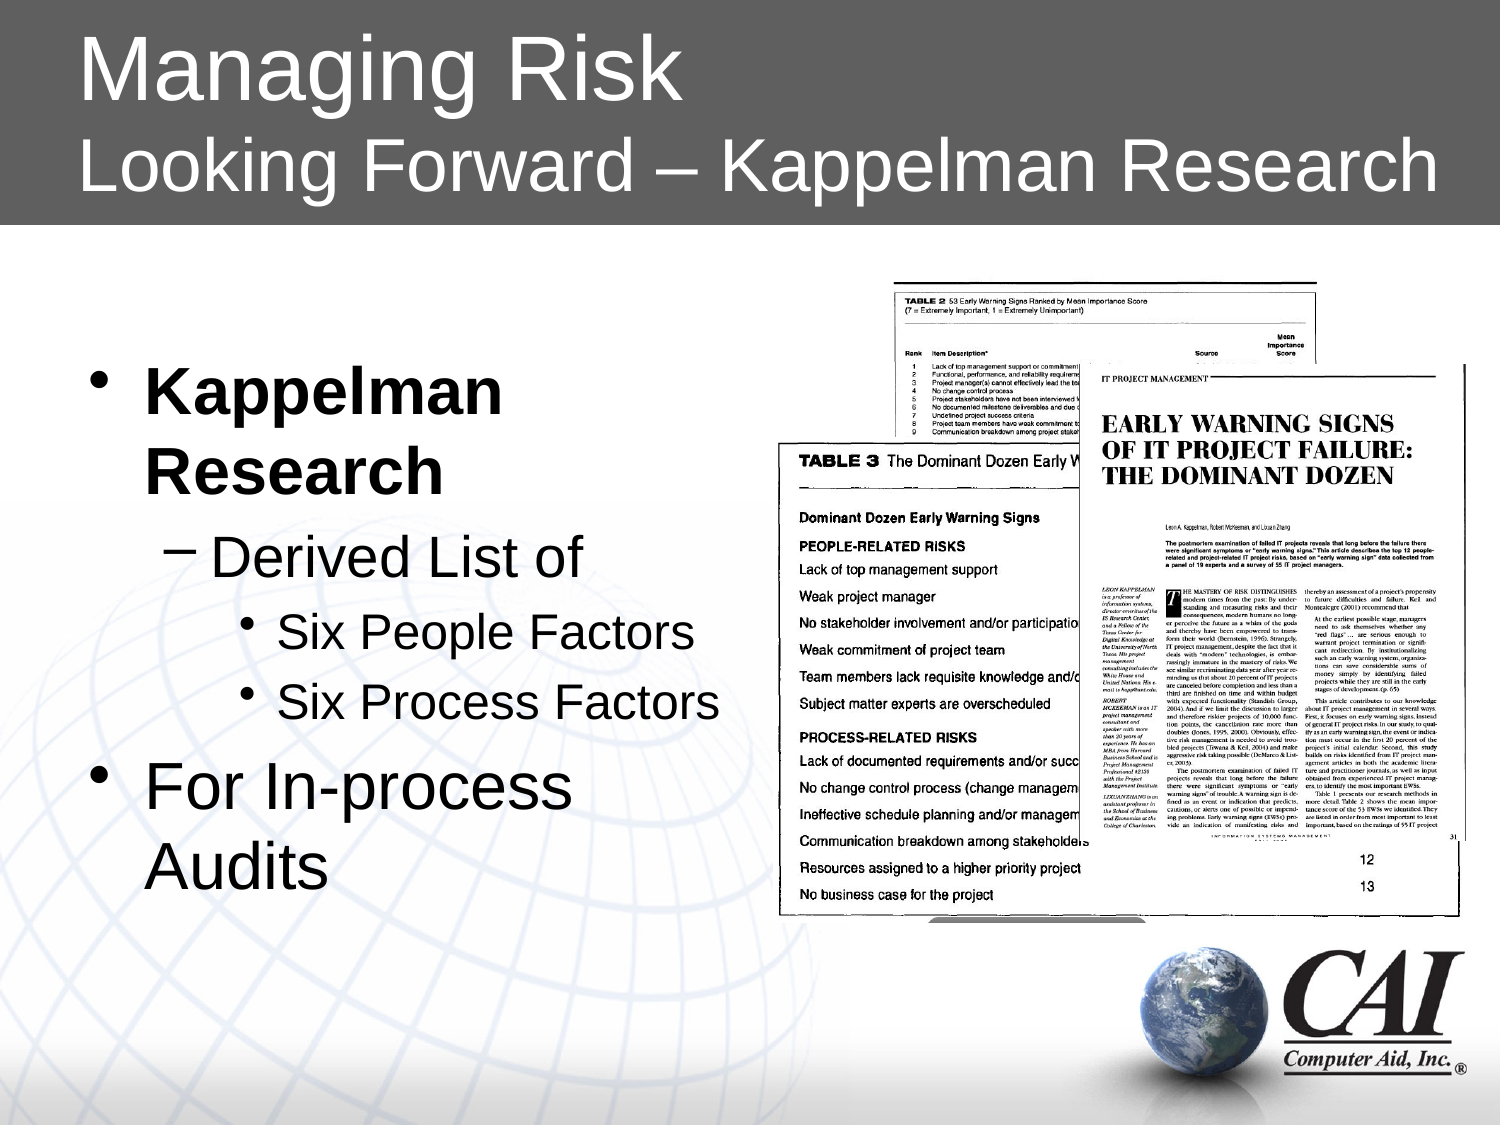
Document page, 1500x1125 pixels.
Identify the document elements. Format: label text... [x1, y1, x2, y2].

list Kappelman Research Derived List of Six People Factors Six Process Factors For In-process Audits [73, 340, 778, 1021]
title Managing Risk Looking Forward – Kappelman Research [62, 24, 1466, 213]
picture [0, 276, 1500, 1125]
